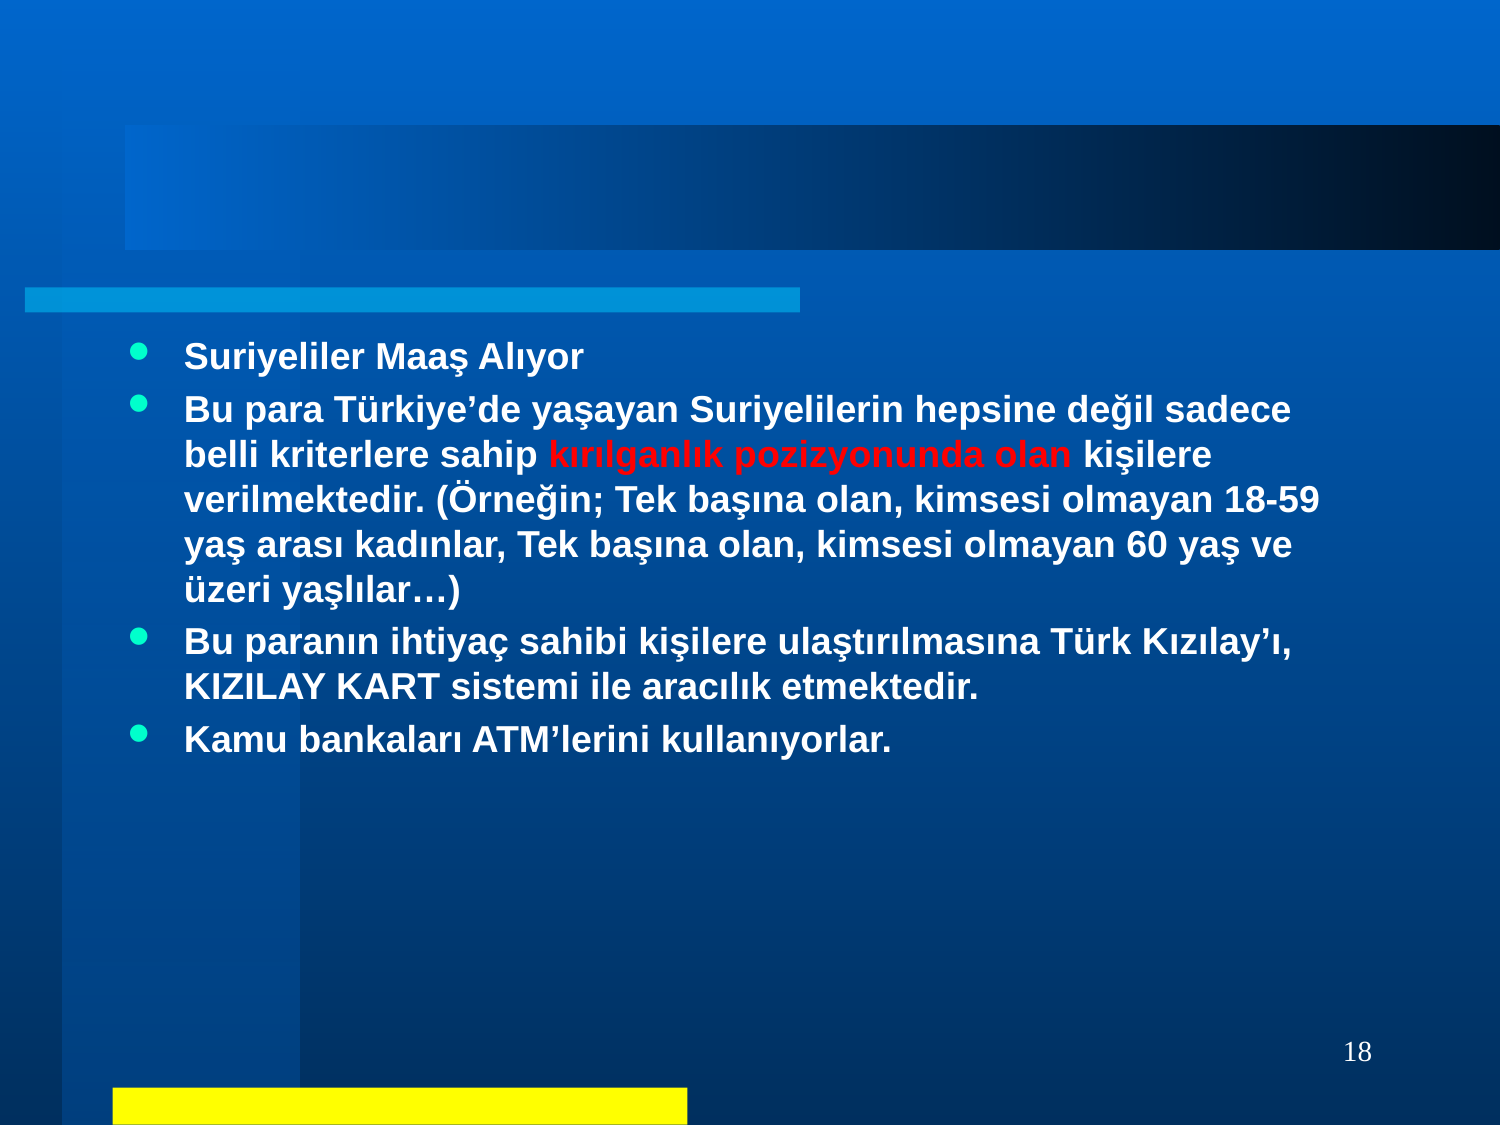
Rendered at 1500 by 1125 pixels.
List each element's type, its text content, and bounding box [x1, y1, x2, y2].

slide_number 18 [1074, 1012, 1388, 1088]
list Suriyeliler Maaş Alıyor Bu para Türkiye’de yaşayan Suriyelilerin hepsine değil sadece belli kriterlere sahip kırılganlık pozizyonunda olan kişilere verilmektedir. (Örneğin; Tek başına olan, kimsesi olmayan 18-59 yaş arası kadınlar, Tek başına olan, kimsesi olmayan 60 yaş ve üzeri yaşlılar…) Bu paranın ihtiyaç sahibi kişilere ulaştırılmasına Türk Kızılay’ı, KIZILAY KART sistemi ile aracılık etmektedir. Kamu bankaları ATM’lerini kullanıyorlar. [112, 324, 1388, 1001]
